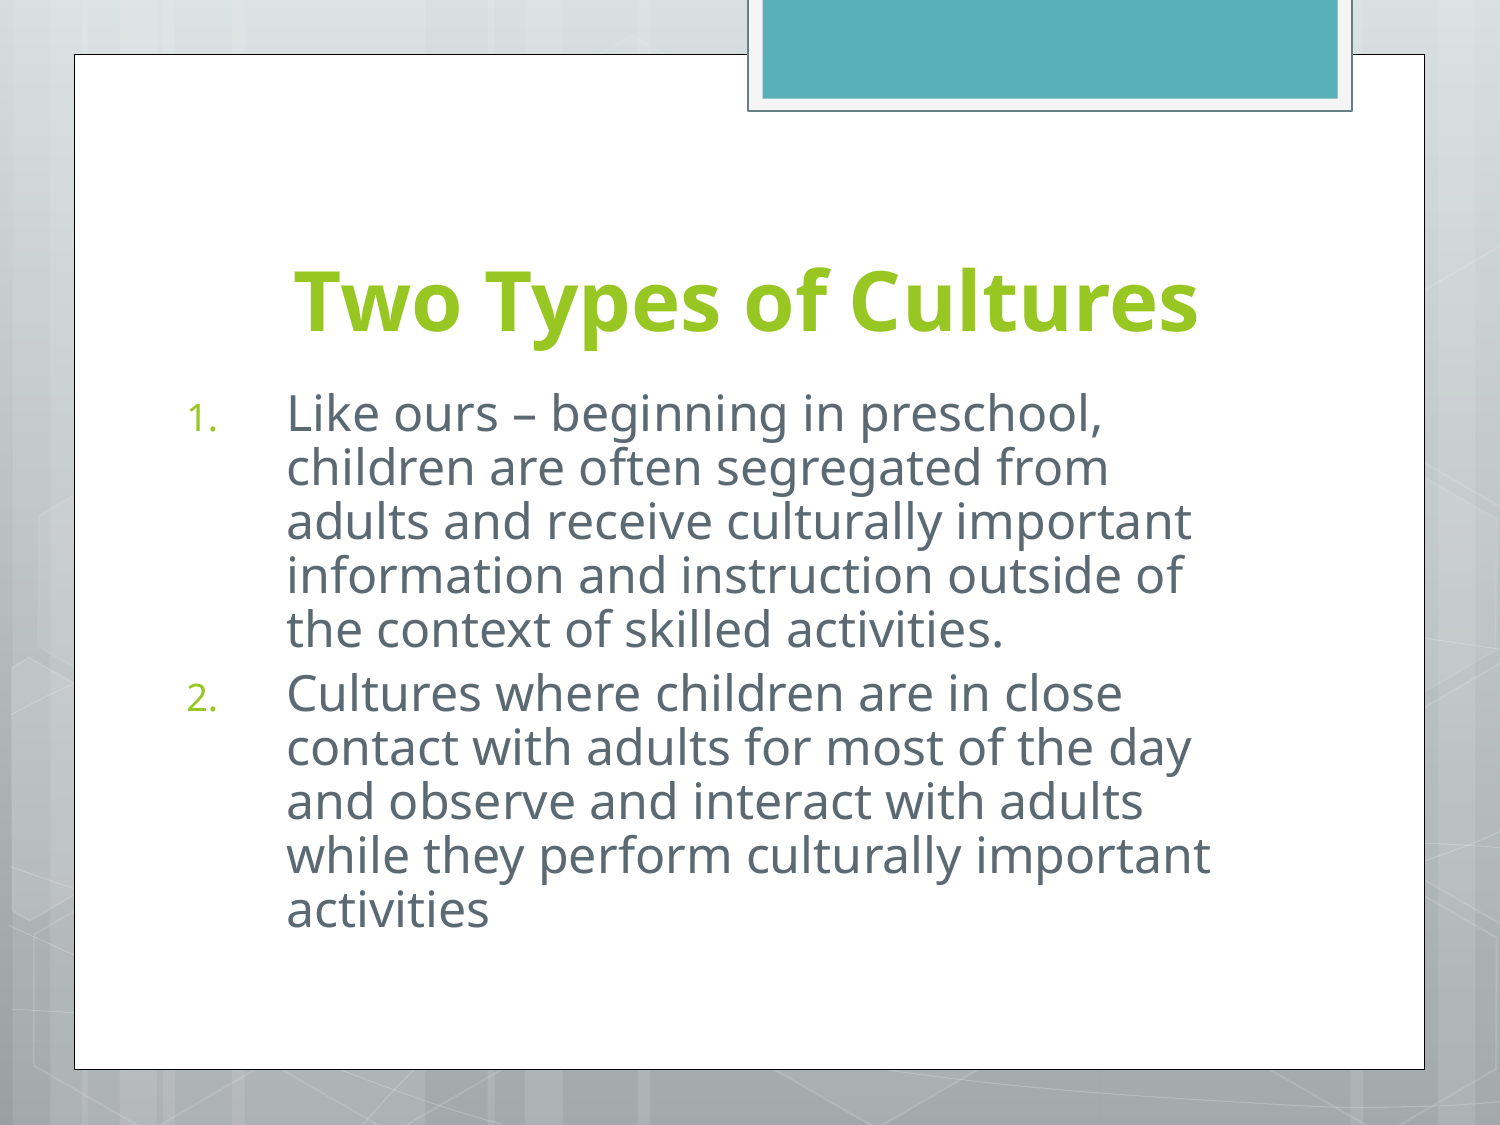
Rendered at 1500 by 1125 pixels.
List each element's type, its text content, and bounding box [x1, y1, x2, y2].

title Two Types of Cultures [171, 168, 1324, 357]
list Like ours – beginning in preschool, children are often segregated from adults and receive culturally important information and instruction outside of the context of skilled activities. Cultures where children are in close contact with adults for most of the day and observe and interact with adults while they perform culturally important activities [171, 381, 1283, 957]
